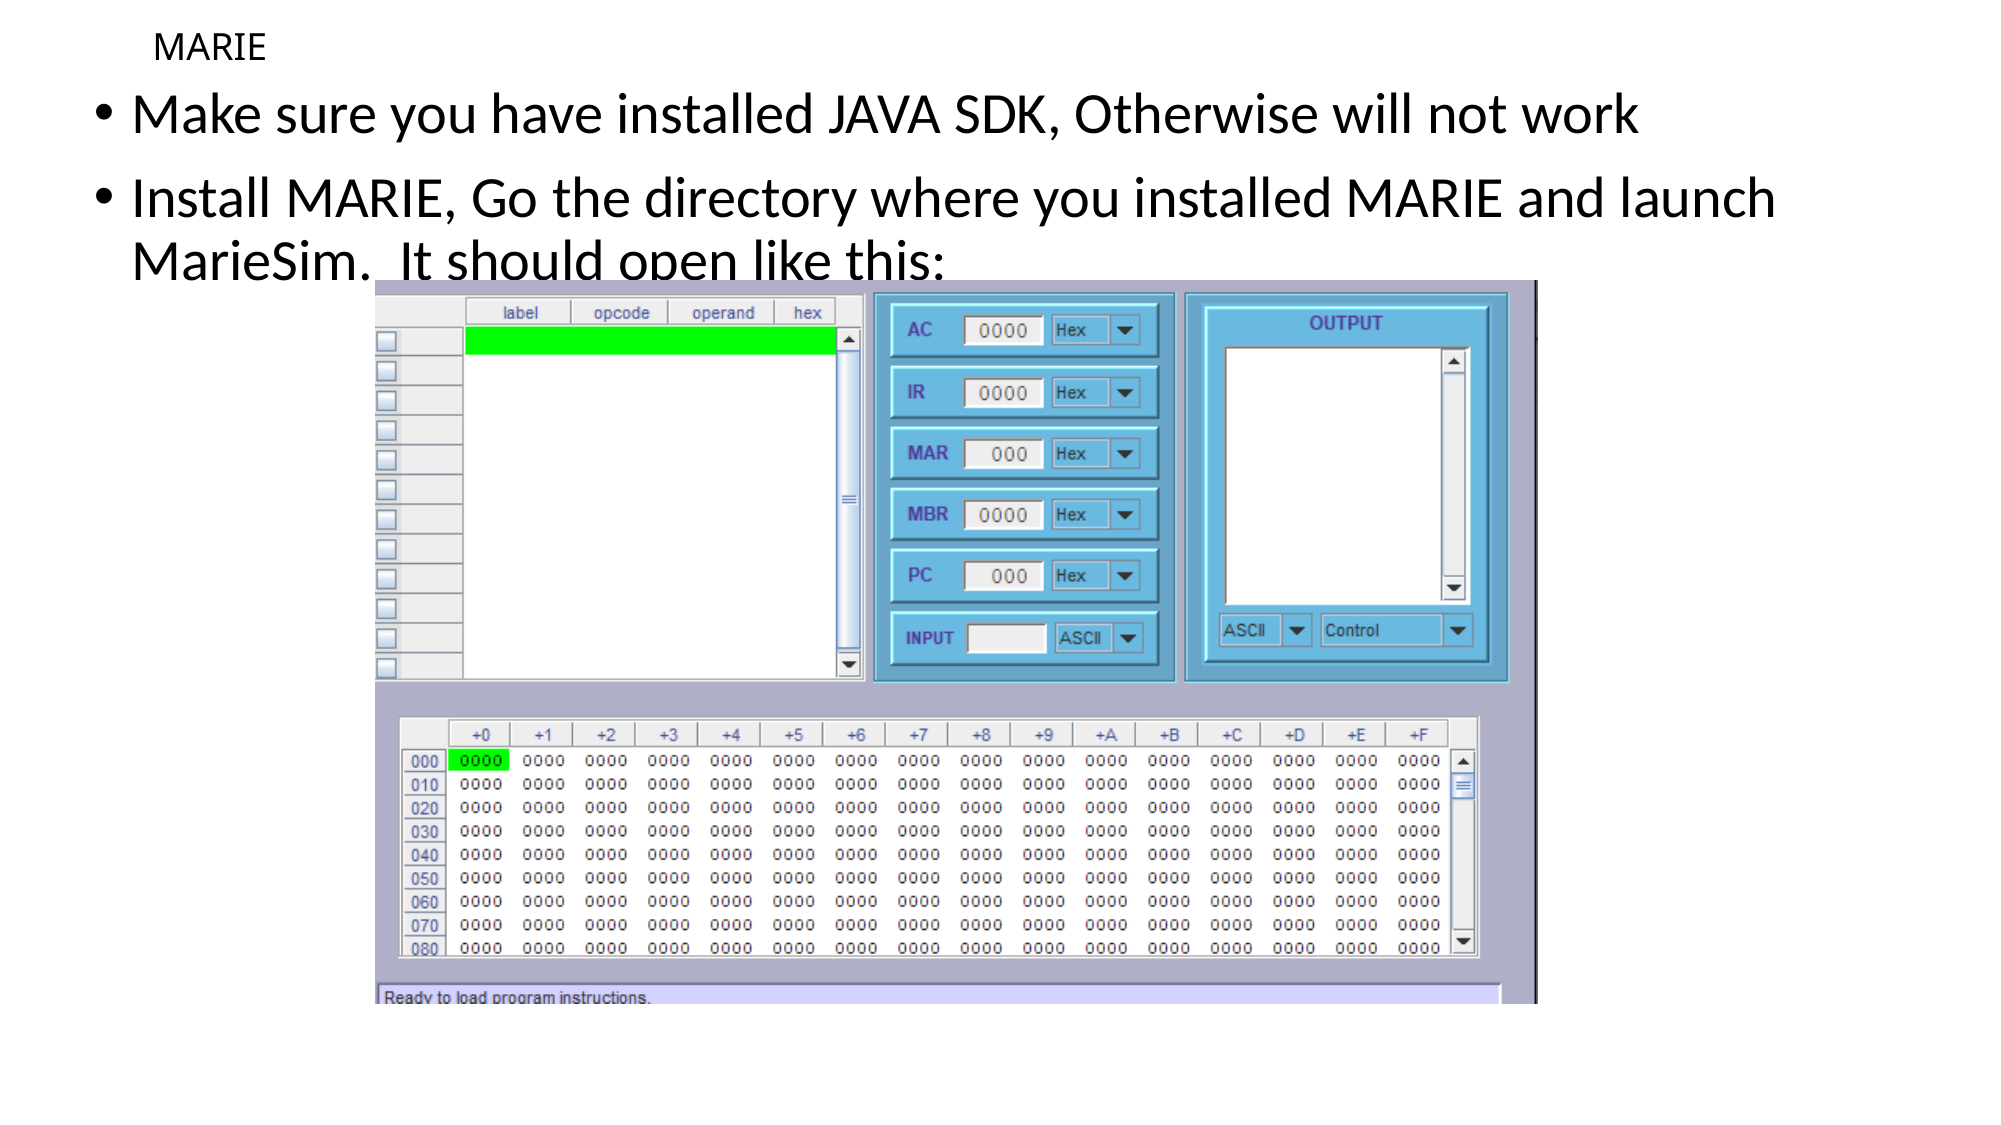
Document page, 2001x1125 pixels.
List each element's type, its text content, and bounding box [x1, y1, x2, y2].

list Make sure you have installed JAVA SDK, Otherwise will not work Install MARIE, Go the directory where you installed MARIE and launch MarieSim. It should open like this: [78, 75, 1804, 790]
picture [375, 280, 1538, 1004]
title MARIE [137, 20, 1863, 76]
